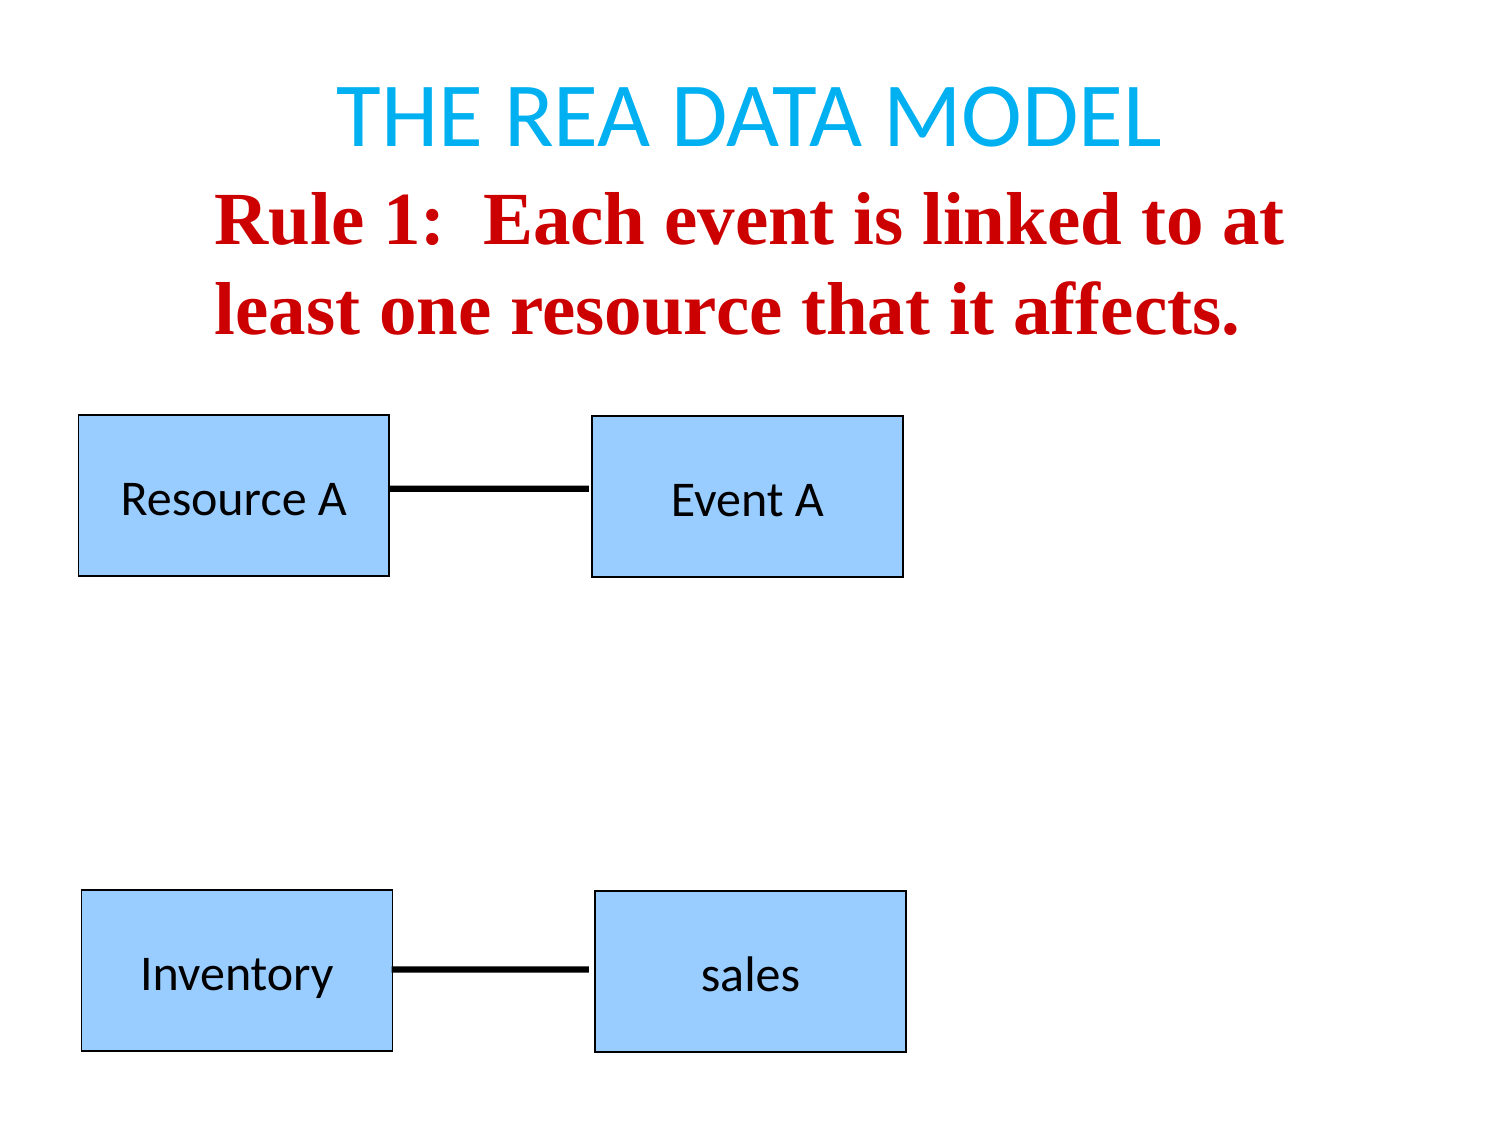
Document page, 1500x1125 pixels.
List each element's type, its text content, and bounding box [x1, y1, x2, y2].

title THE REA DATA MODEL [75, 45, 1425, 162]
text_box Resource A [78, 415, 390, 577]
text_box Inventory [81, 890, 393, 1052]
text_box sales [595, 890, 906, 1053]
text_box Rule 1: Each event is linked to at least one resource that it affects. [50, 162, 1438, 358]
text_box Event A [591, 415, 903, 577]
